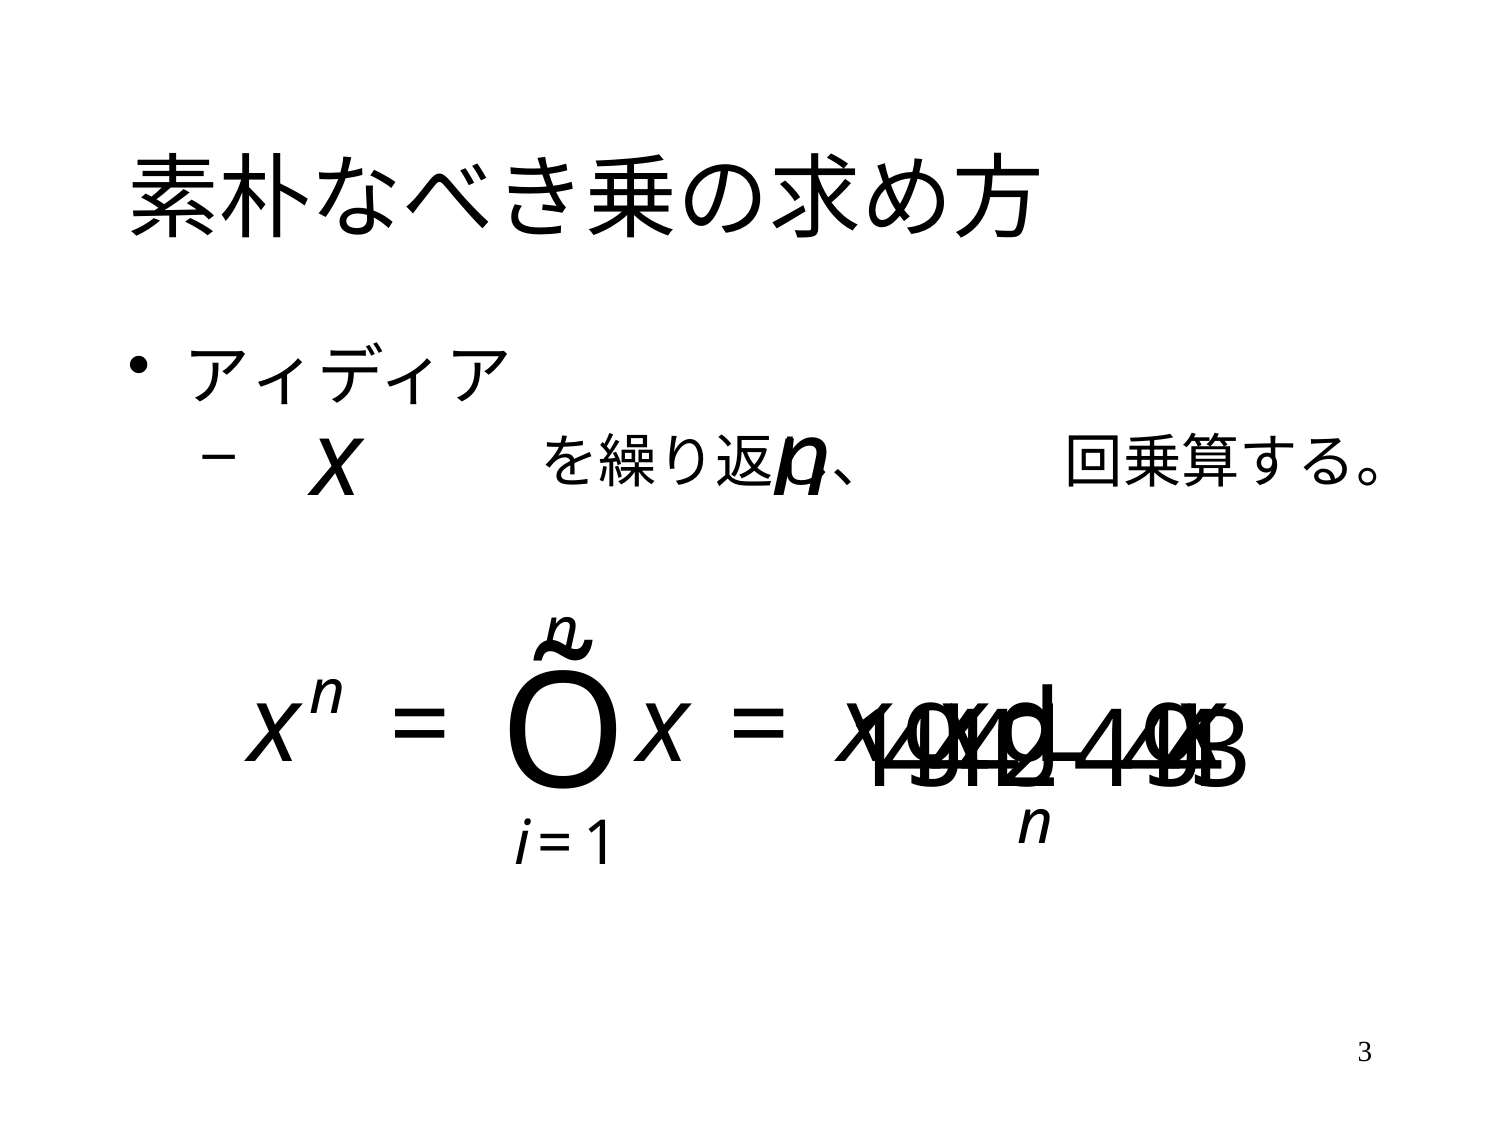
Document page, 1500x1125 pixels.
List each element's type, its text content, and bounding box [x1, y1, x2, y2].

title 素朴なべき乗の求め方 [112, 99, 1388, 288]
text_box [299, 424, 388, 513]
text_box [762, 424, 860, 513]
slide_number 3 [1074, 1024, 1388, 1101]
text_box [237, 599, 1251, 887]
list アィディア を繰り返し、 回乗算する。 [112, 324, 1388, 1001]
